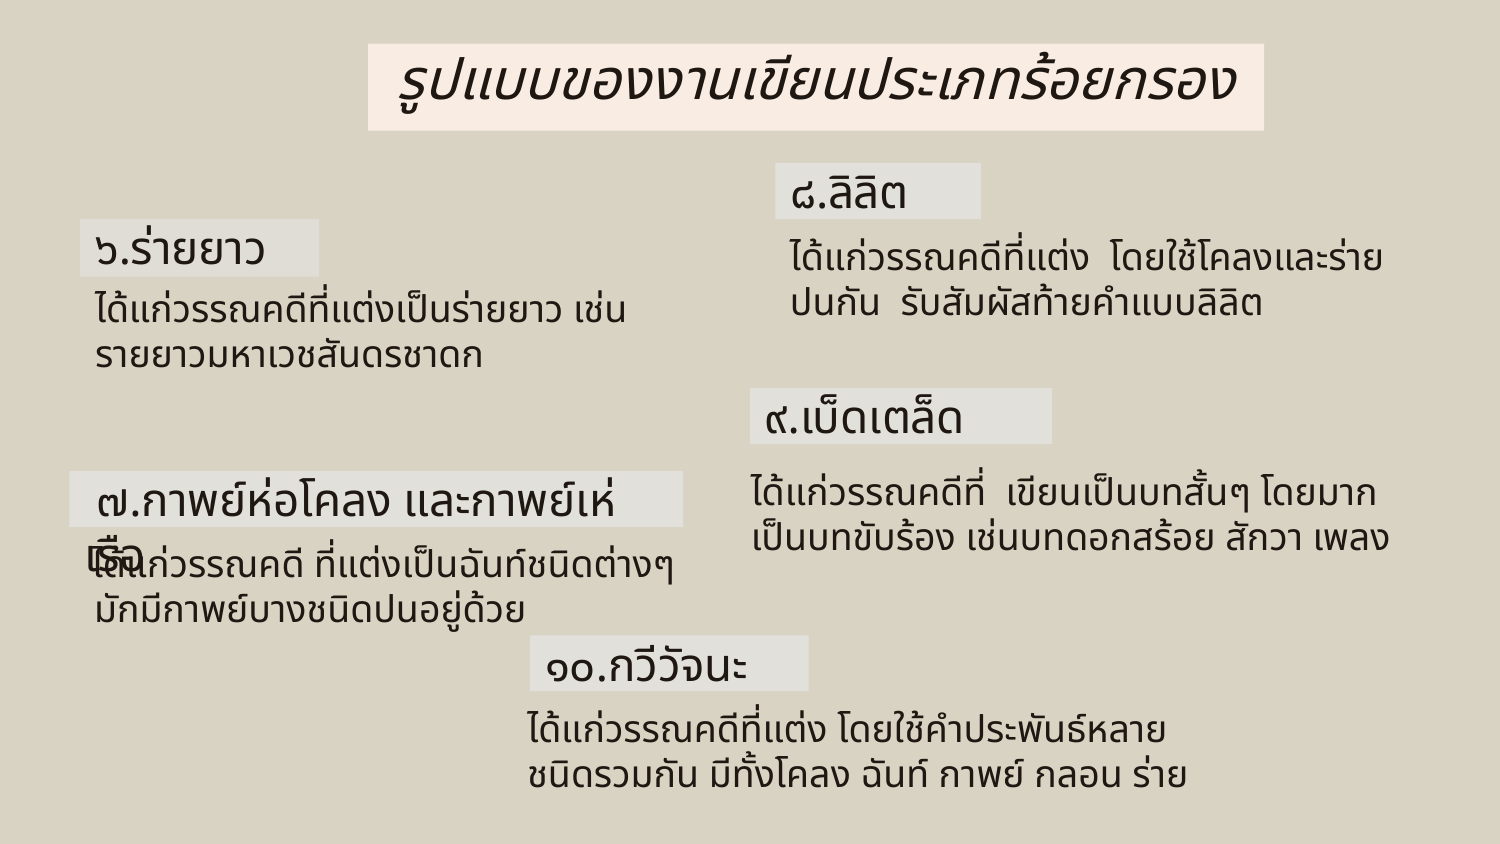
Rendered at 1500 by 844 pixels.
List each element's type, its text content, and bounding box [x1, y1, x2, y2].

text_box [69, 470, 704, 682]
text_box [735, 387, 1495, 594]
title รูปแบบของงานเขียนประเภทร้อยกรอง [368, 43, 1265, 131]
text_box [512, 634, 1244, 820]
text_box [79, 218, 669, 457]
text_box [774, 162, 1407, 347]
